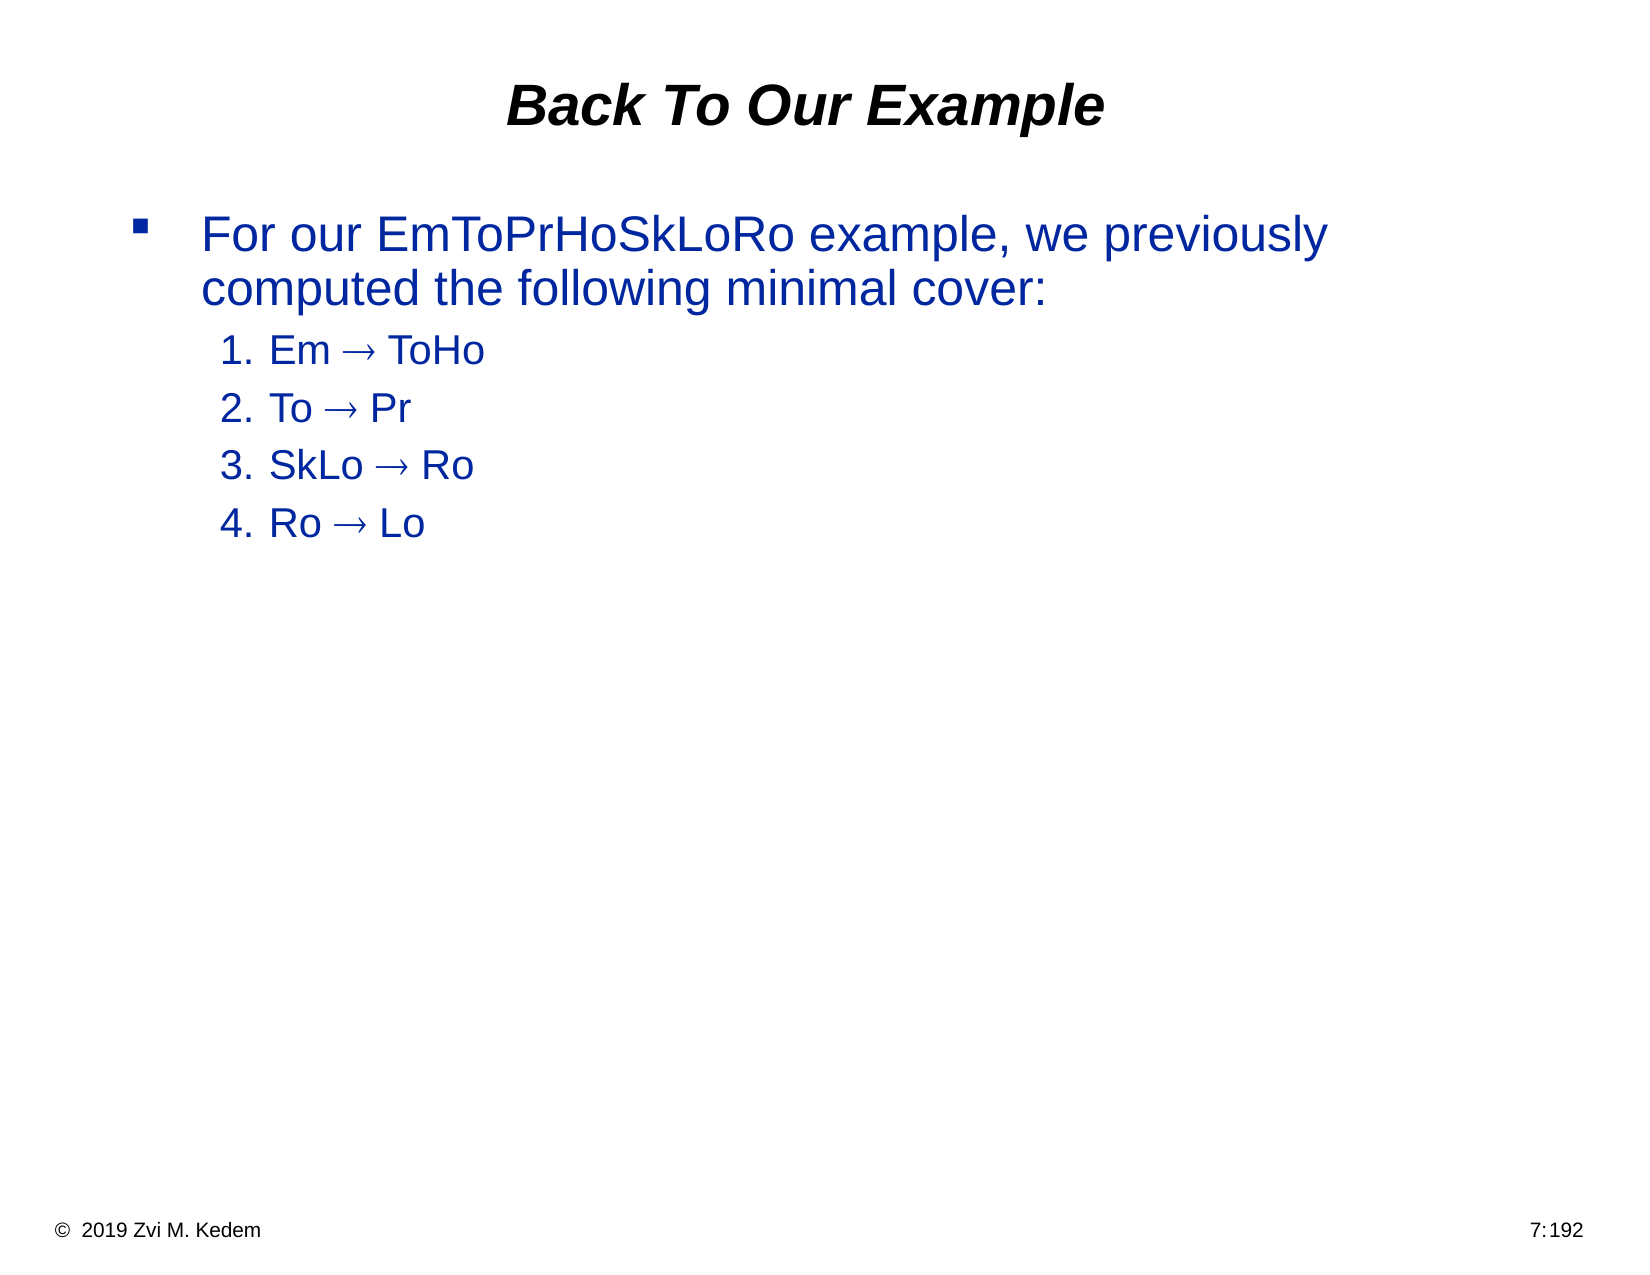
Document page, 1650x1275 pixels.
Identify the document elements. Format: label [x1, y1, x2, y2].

list [111, 199, 1513, 1201]
title [111, 36, 1501, 176]
